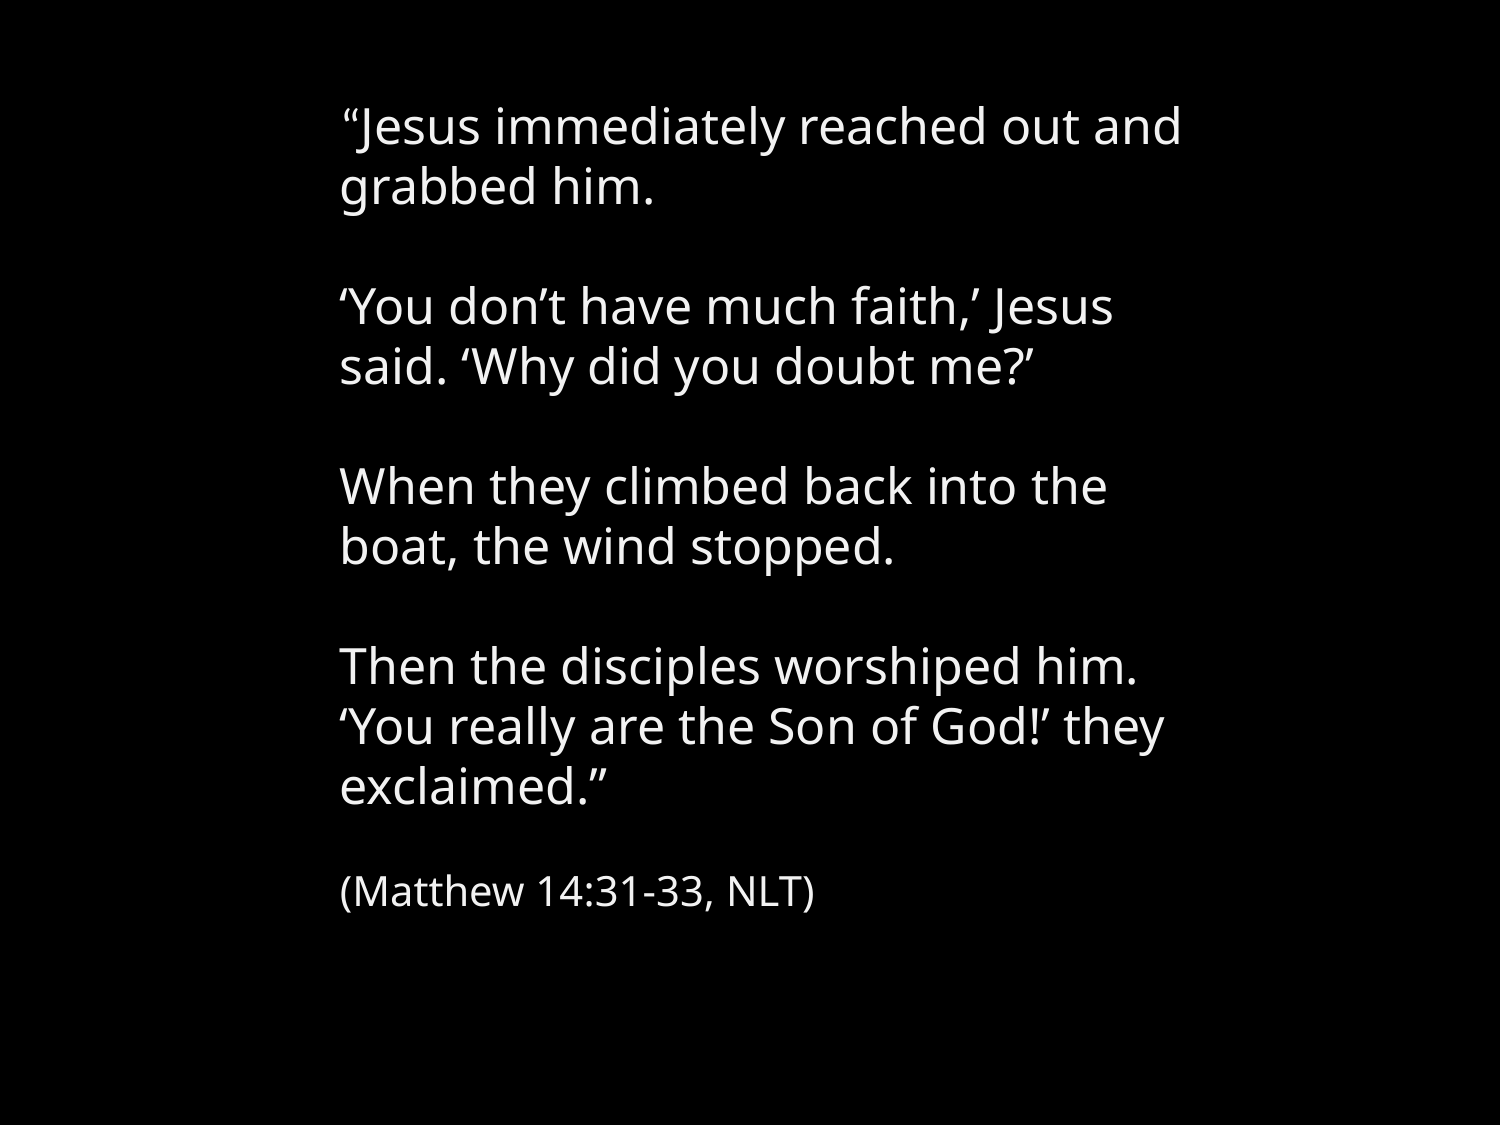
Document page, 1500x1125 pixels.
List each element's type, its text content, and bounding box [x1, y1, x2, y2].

text_box “Jesus immediately reached out and grabbed him. ‘You don’t have much faith,’ Jesus said. ‘Why did you doubt me?’ When they climbed back into the boat, the wind stopped. Then the disciples worshiped him. ‘You really are the Son of God!’ they exclaimed.” (Matthew 14:31-33, NLT) [324, 87, 1200, 923]
